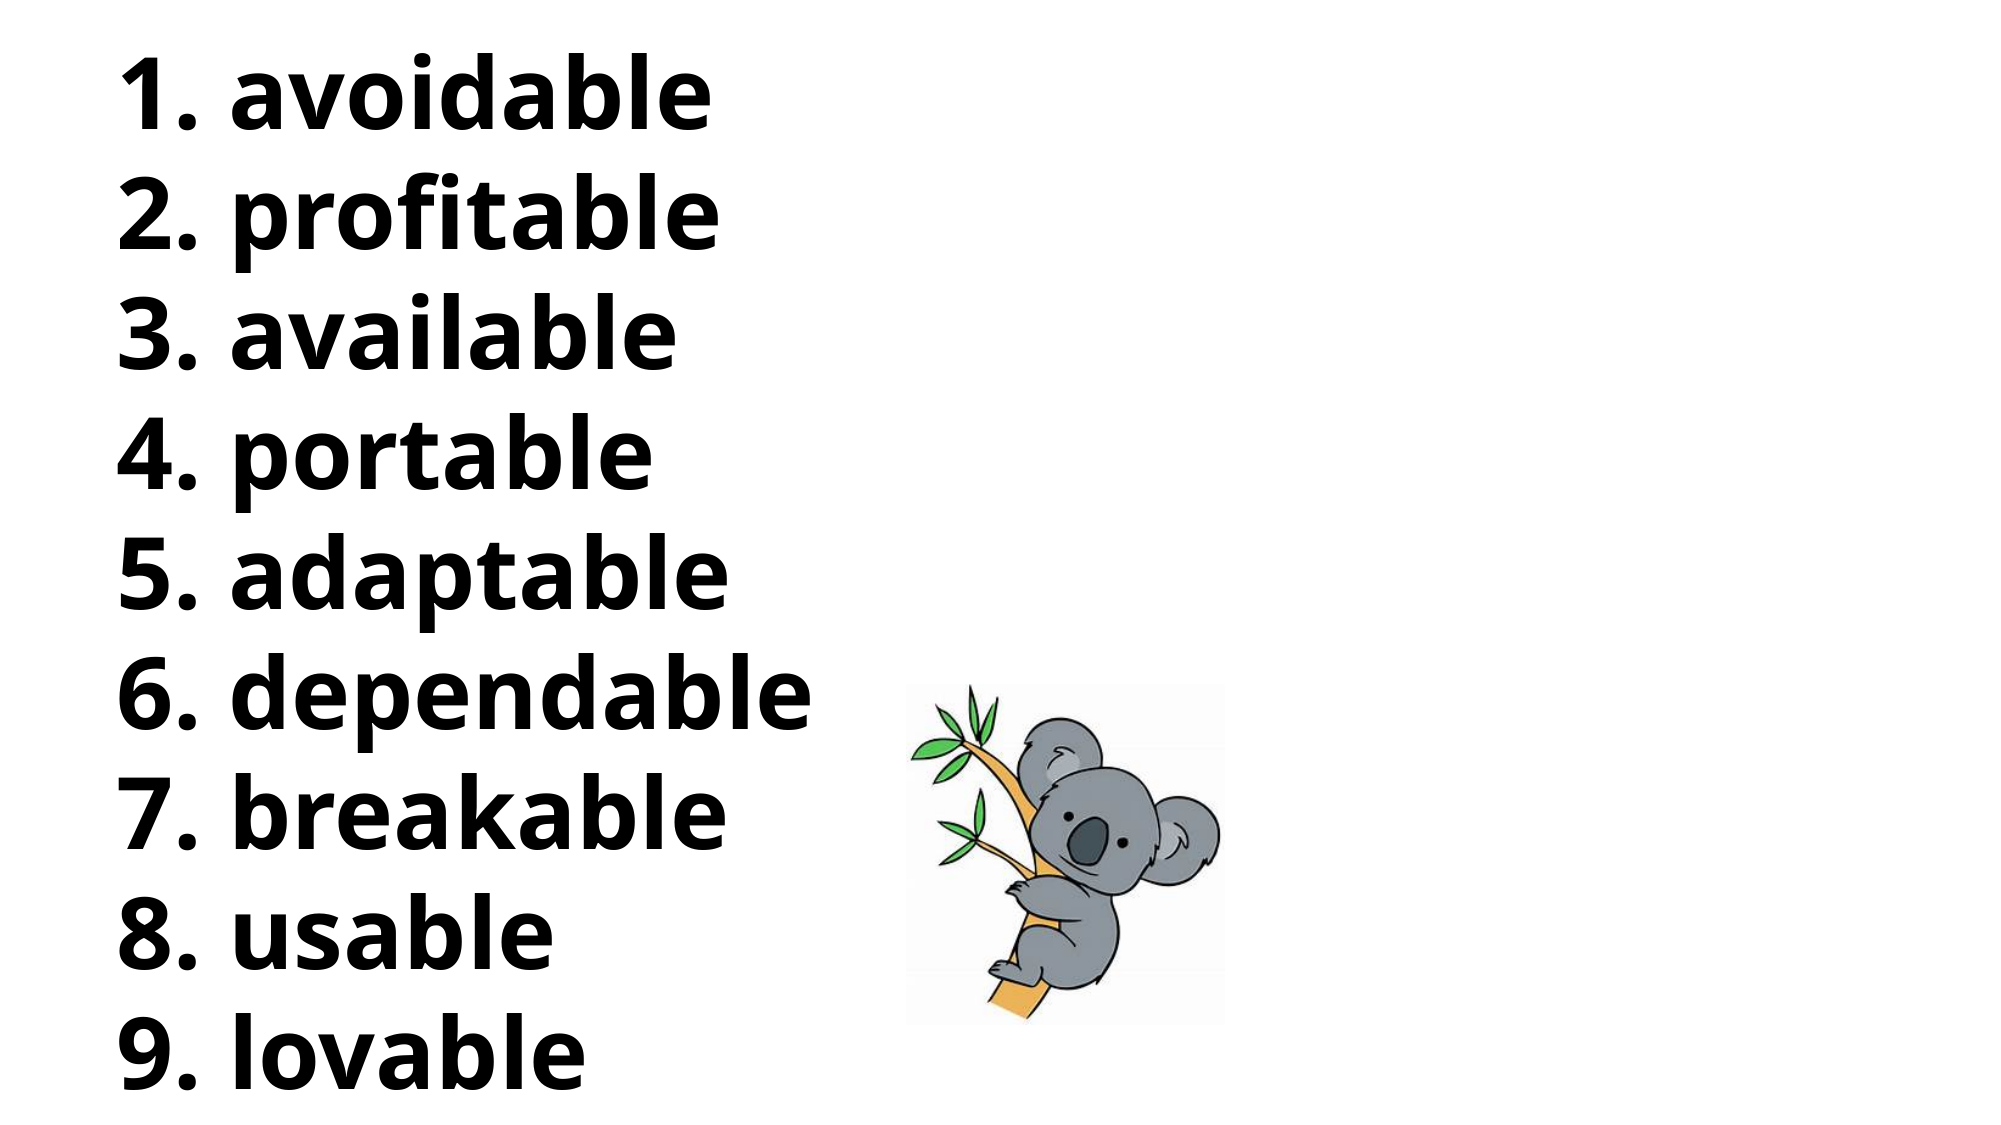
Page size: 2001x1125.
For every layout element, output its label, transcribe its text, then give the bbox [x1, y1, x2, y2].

picture [906, 684, 1225, 1026]
text_box avoidable profitable available portable adaptable dependable 7. breakable 8. usable 9. lovable [101, 22, 868, 1125]
